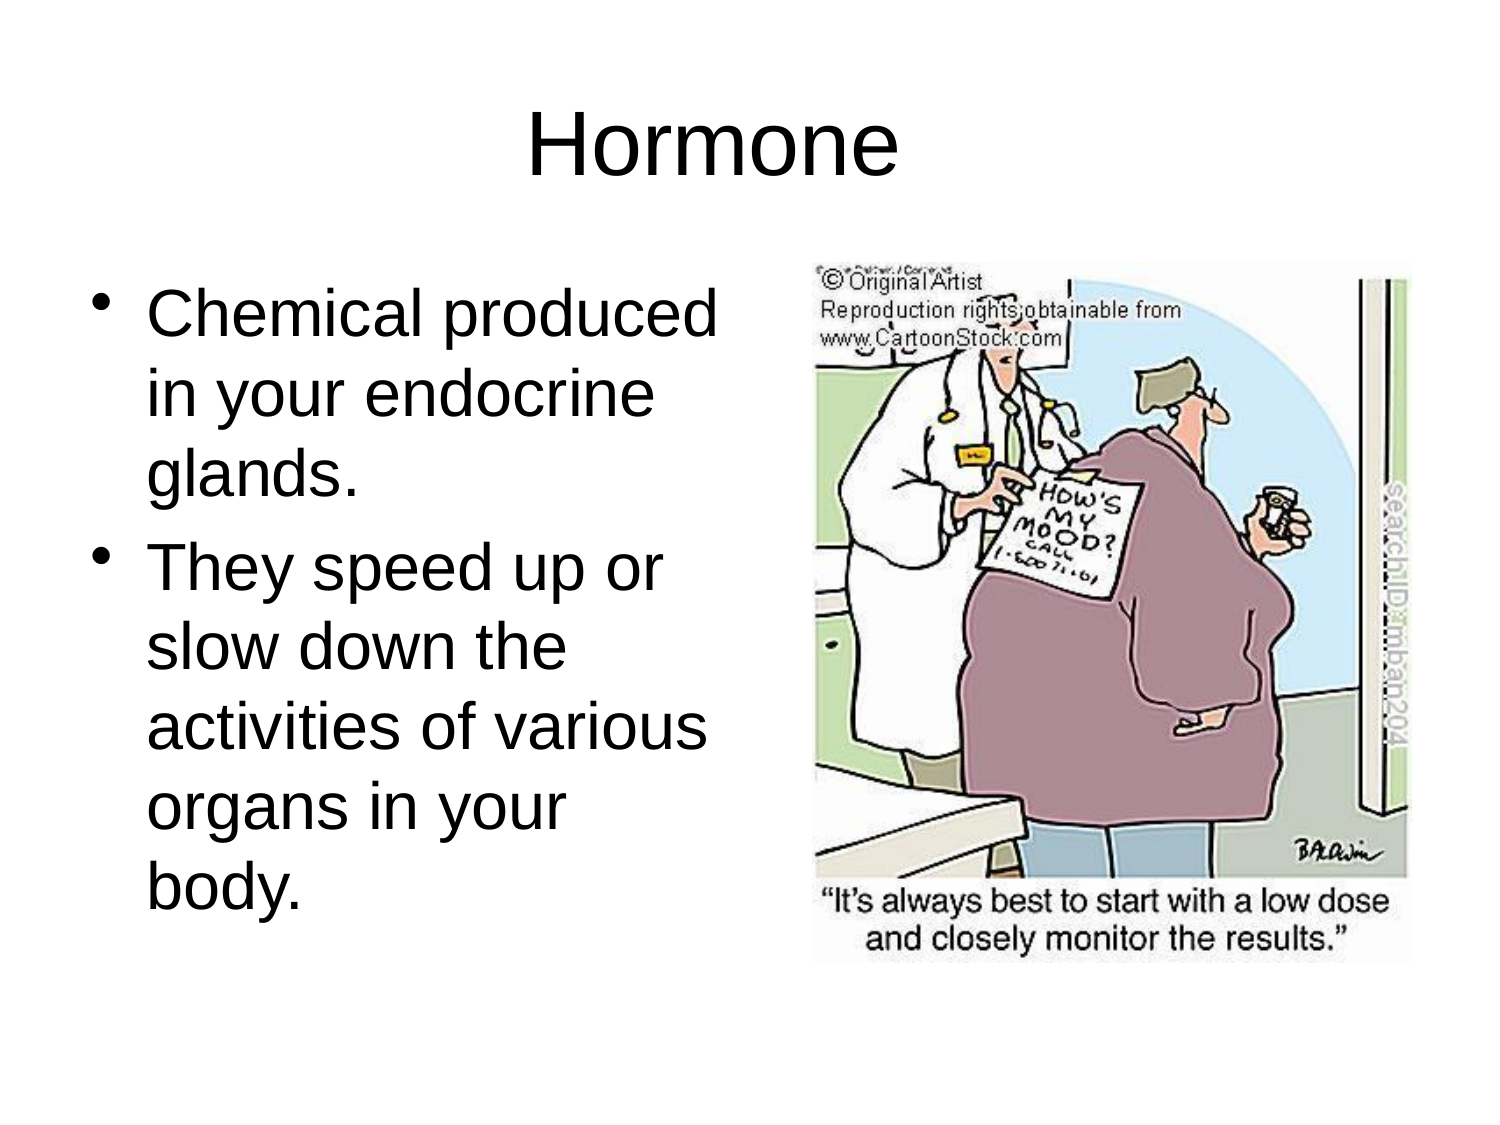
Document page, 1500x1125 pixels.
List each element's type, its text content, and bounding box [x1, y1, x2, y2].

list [812, 262, 1412, 963]
title Hormone [74, 44, 1426, 233]
list Chemical produced in your endocrine glands. They speed up or slow down the activities of various organs in your body. [74, 262, 738, 1006]
